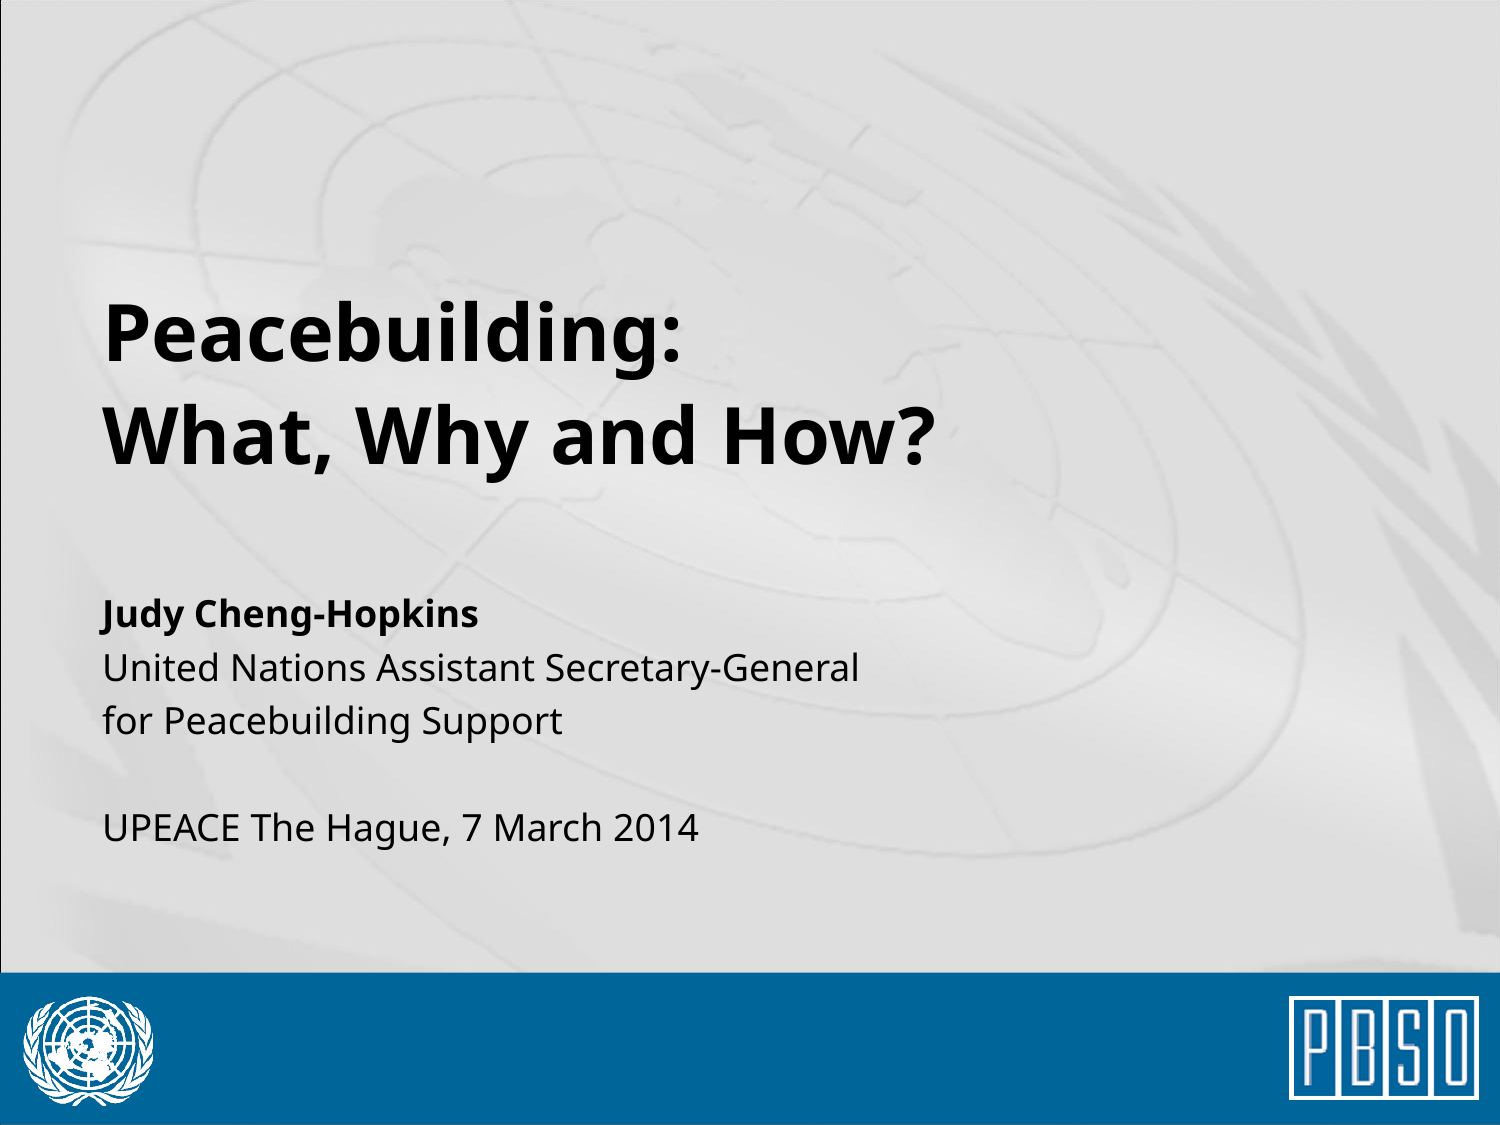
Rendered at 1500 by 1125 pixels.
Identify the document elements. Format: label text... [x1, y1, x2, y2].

picture [32, 1070, 55, 1089]
picture [110, 1077, 118, 1083]
picture [74, 1099, 81, 1105]
picture [53, 1093, 124, 1103]
picture [136, 1057, 152, 1076]
picture [45, 1018, 52, 1033]
picture [97, 1099, 105, 1105]
picture [40, 1004, 51, 1017]
picture [24, 1040, 38, 1061]
picture [44, 997, 135, 1089]
picture [28, 1012, 47, 1045]
picture [0, 0, 1500, 972]
picture [108, 1068, 145, 1096]
picture [1290, 997, 1478, 1099]
picture [125, 1017, 131, 1027]
picture [125, 1060, 131, 1070]
picture [117, 1051, 124, 1065]
picture [25, 1056, 42, 1076]
picture [126, 1004, 150, 1042]
list Peacebuilding: What, Why and How? Judy Cheng-Hopkins United Nations Assistant Secretary-General for Peacebuilding Support UPEACE The Hague, 7 March 2014 [102, 281, 1440, 875]
picture [139, 1040, 152, 1062]
picture [45, 1081, 71, 1096]
